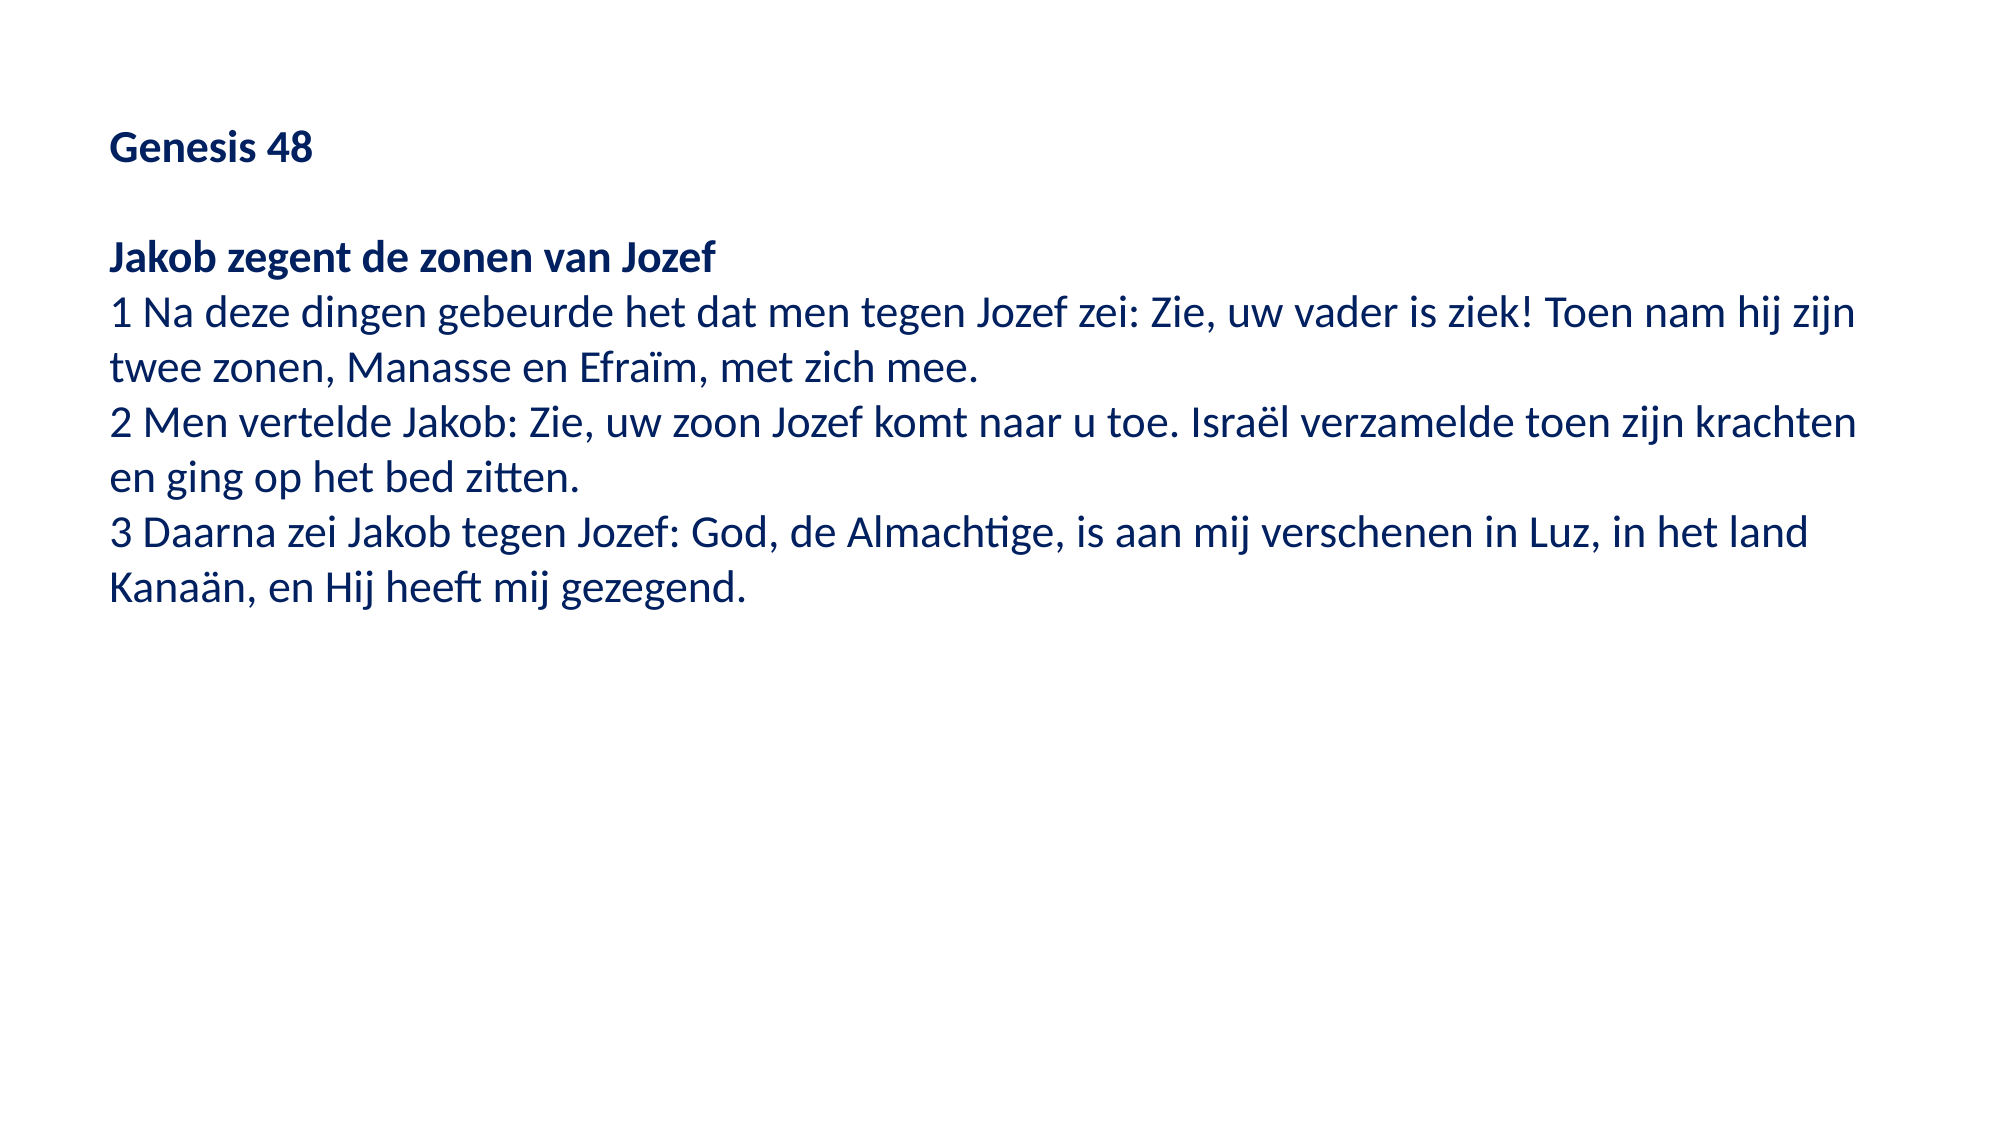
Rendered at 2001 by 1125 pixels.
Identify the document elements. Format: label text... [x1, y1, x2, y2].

text_box Genesis 48 Jakob zegent de zonen van Jozef 1 Na deze dingen gebeurde het dat men tegen Jozef zei: Zie, uw vader is ziek! Toen nam hij zijn twee zonen, Manasse en Efraïm, met zich mee. 2 Men vertelde Jakob: Zie, uw zoon Jozef komt naar u toe. Israël verzamelde toen zijn krachten en ging op het bed zitten. 3 Daarna zei Jakob tegen Jozef: God, de Almachtige, is aan mij verschenen in Luz, in het land Kanaän, en Hij heeft mij gezegend. [94, 109, 1925, 619]
